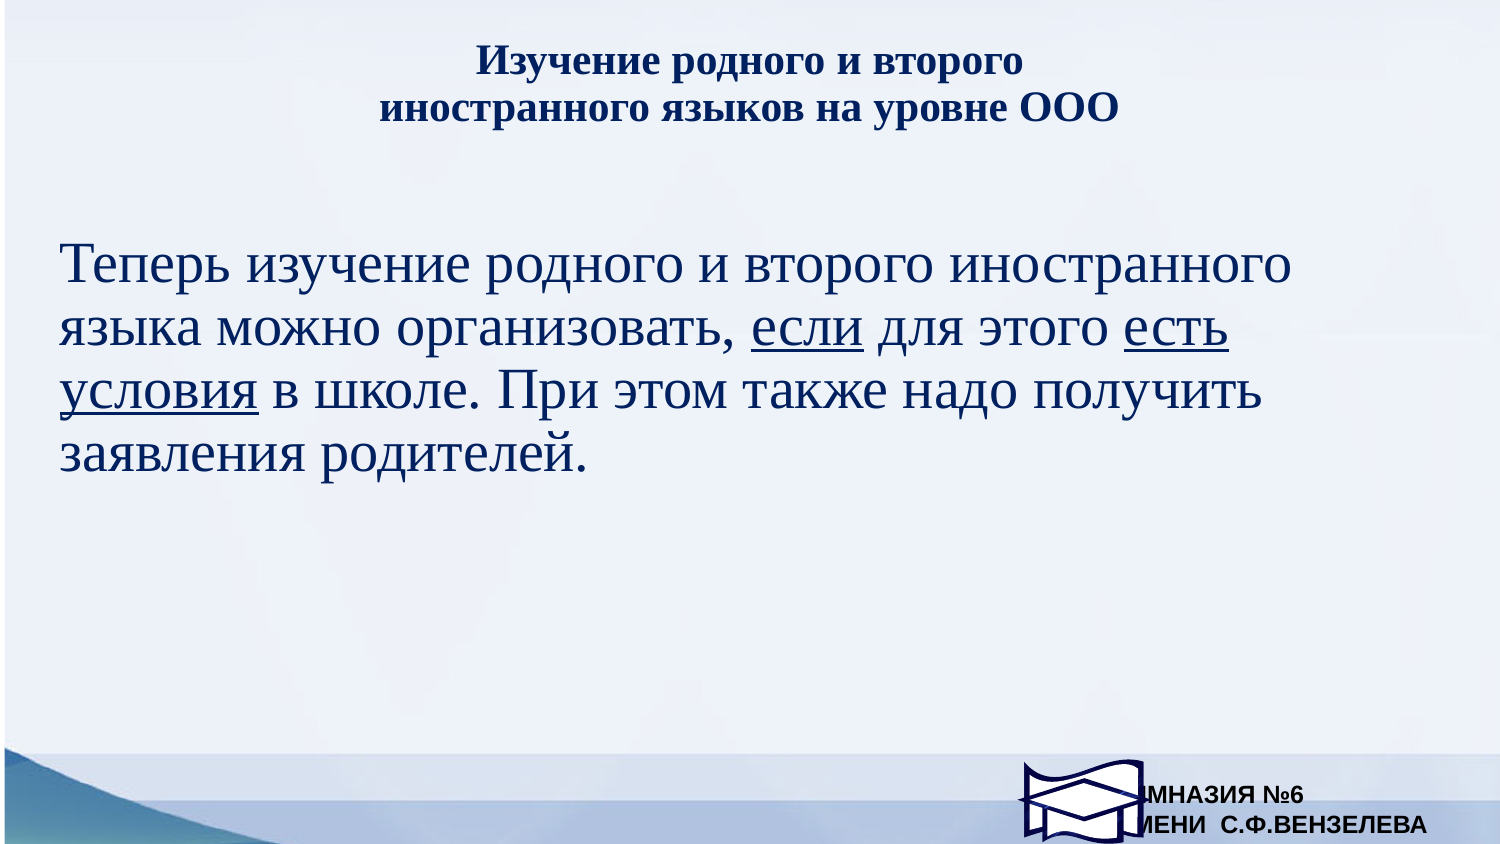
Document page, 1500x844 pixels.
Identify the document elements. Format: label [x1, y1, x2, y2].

picture [4, 0, 1500, 844]
text_box [1017, 759, 1396, 844]
